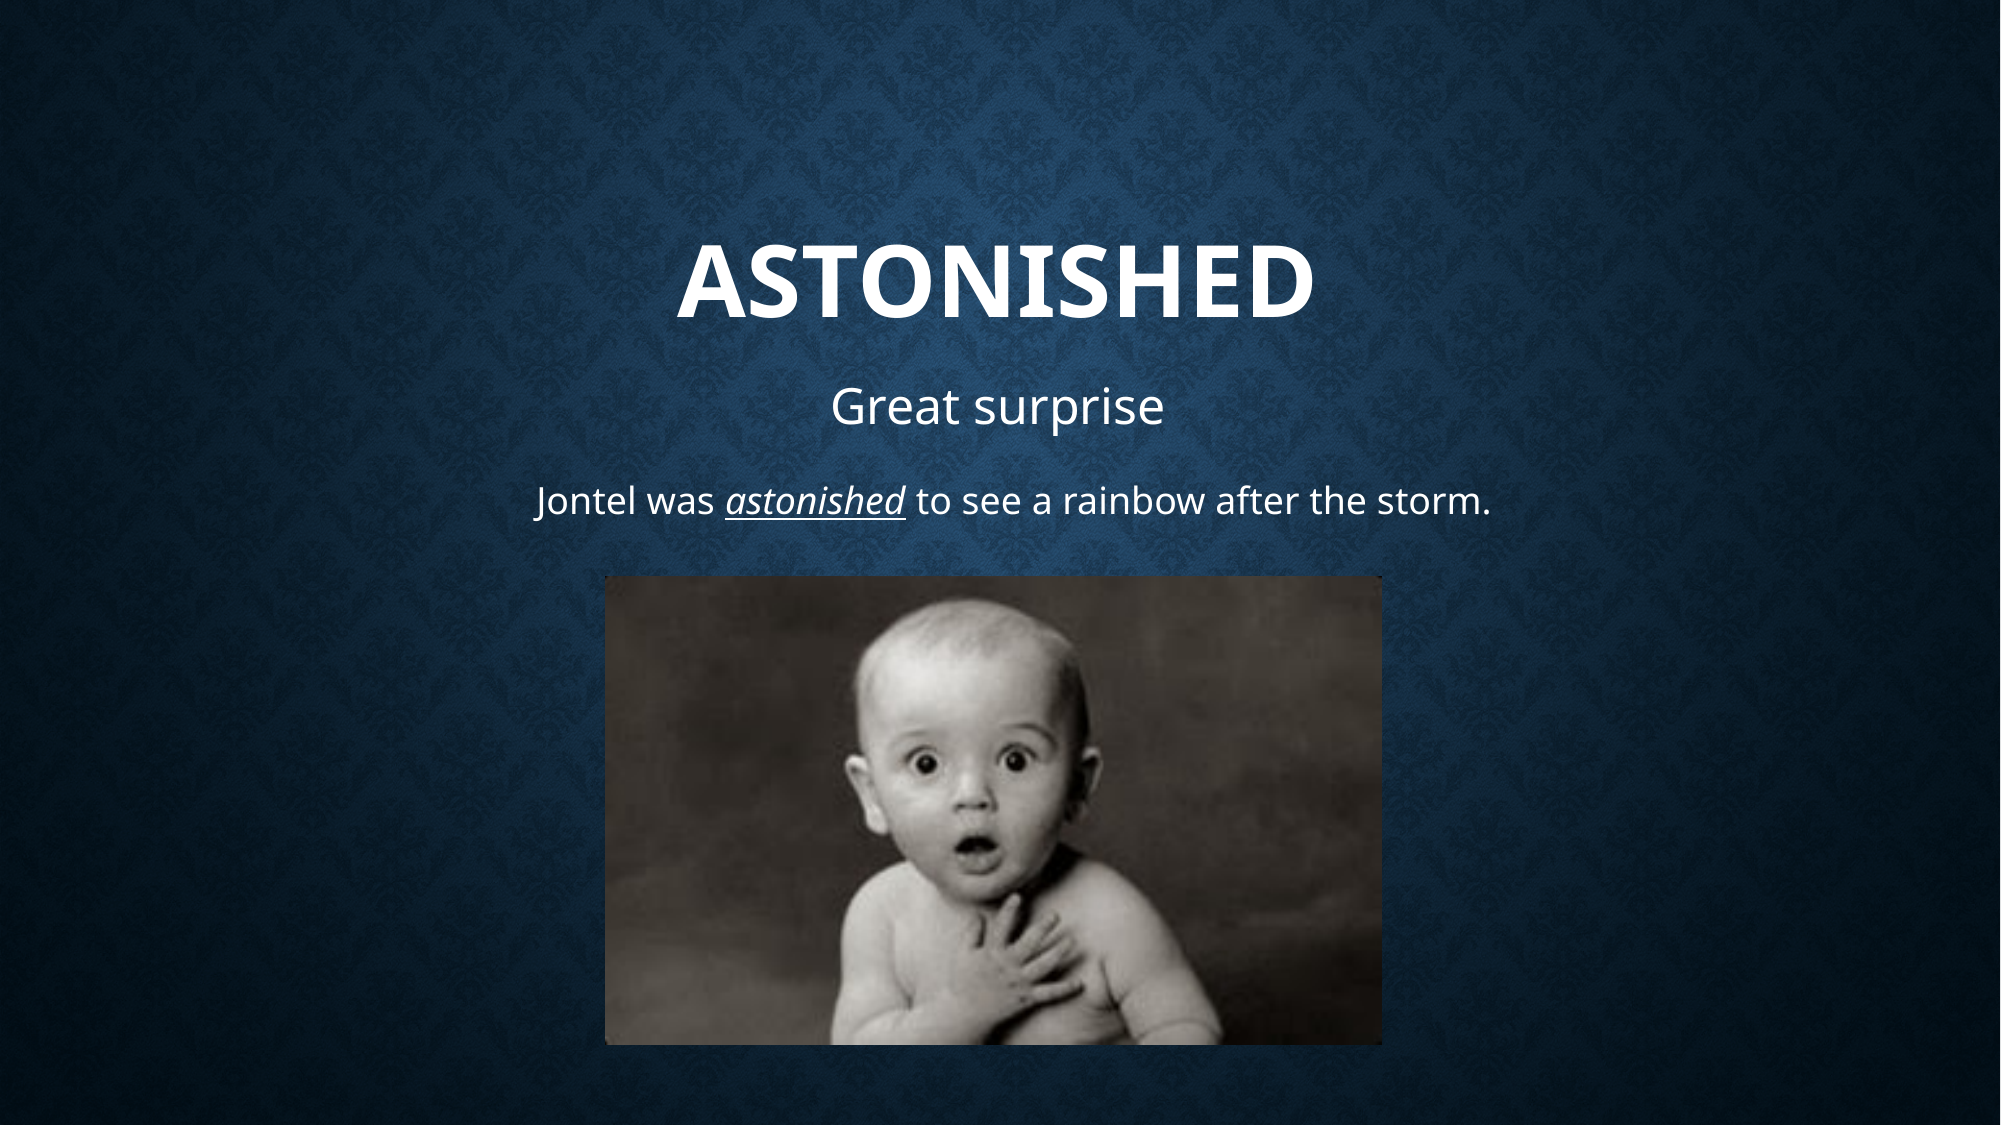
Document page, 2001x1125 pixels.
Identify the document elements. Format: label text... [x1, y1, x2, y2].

text_box Jontel was astonished to see a rainbow after the storm. [521, 469, 1737, 530]
picture [604, 576, 1382, 1045]
title astonished [259, 70, 1737, 347]
subtitle Great surprise [259, 354, 1737, 457]
